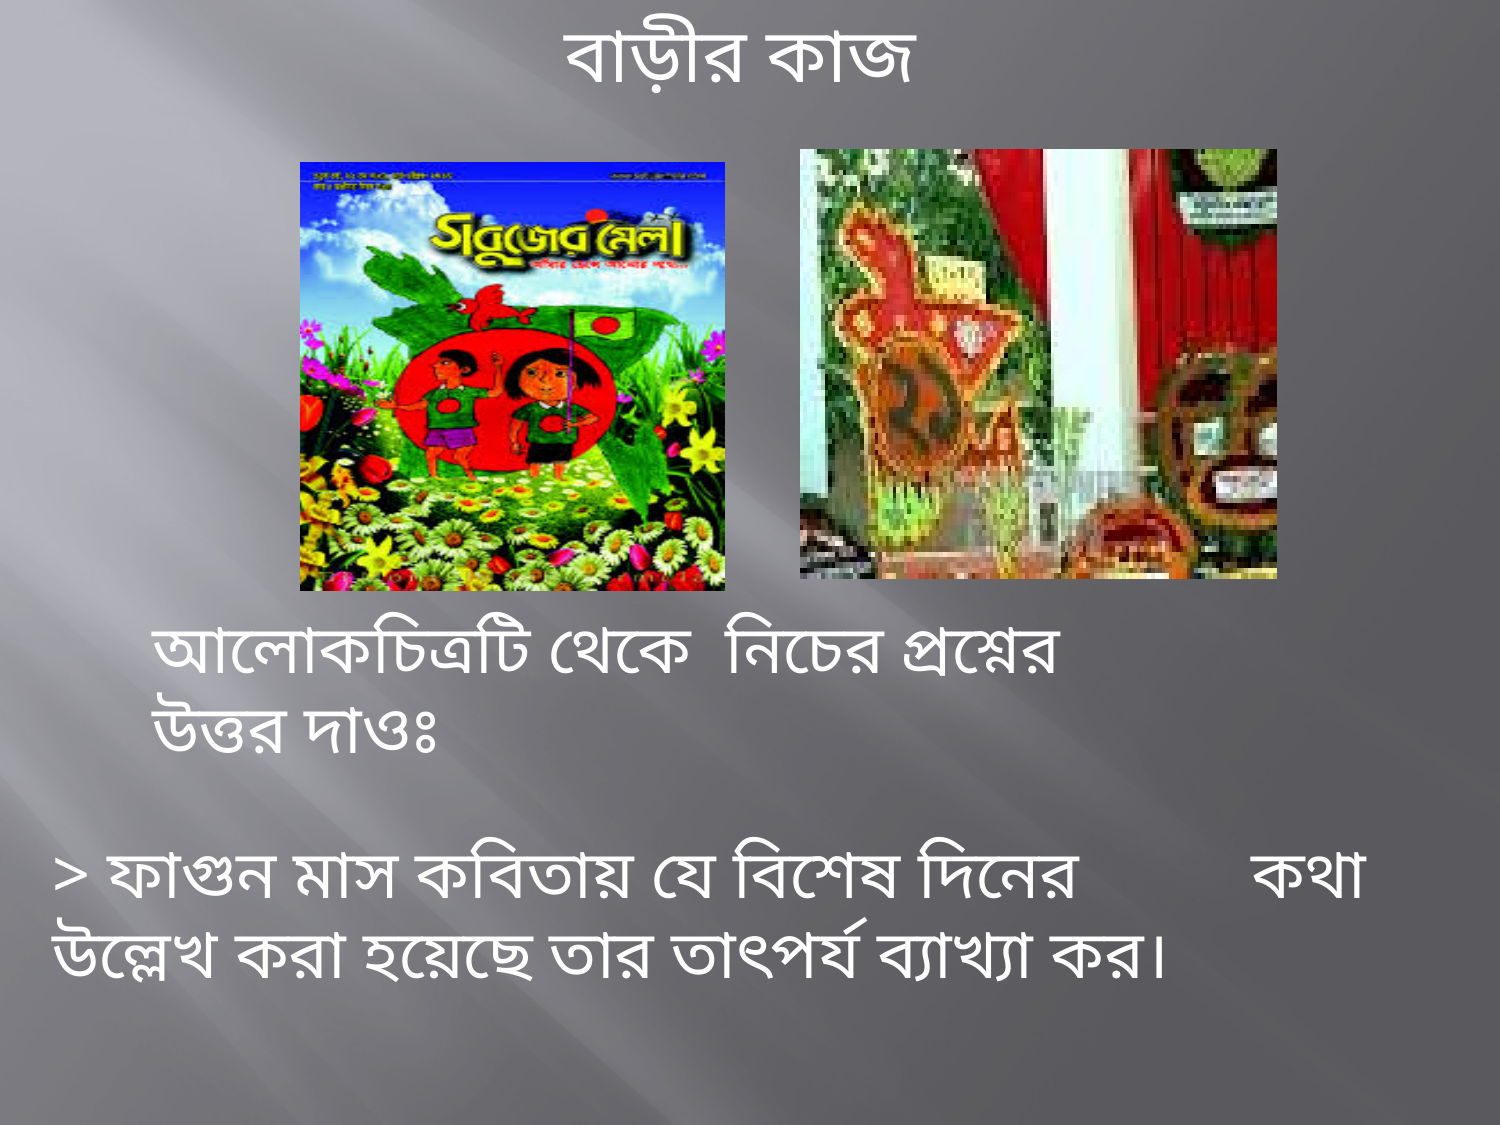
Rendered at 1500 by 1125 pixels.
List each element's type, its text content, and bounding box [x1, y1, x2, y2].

text_box বাড়ীর কাজ [150, 0, 1325, 105]
text_box আলোকচিত্রটি থেকে নিচের প্রশ্নের উত্তর দাওঃ [137, 599, 1175, 775]
picture [799, 149, 1277, 579]
picture [299, 162, 726, 591]
text_box > ফাগুন মাস কবিতায় যে বিশেষ দিনের কথা উল্লেখ করা হয়েছে তার তাৎপর্য ব্যাখ্যা কর। [37, 824, 1413, 1000]
